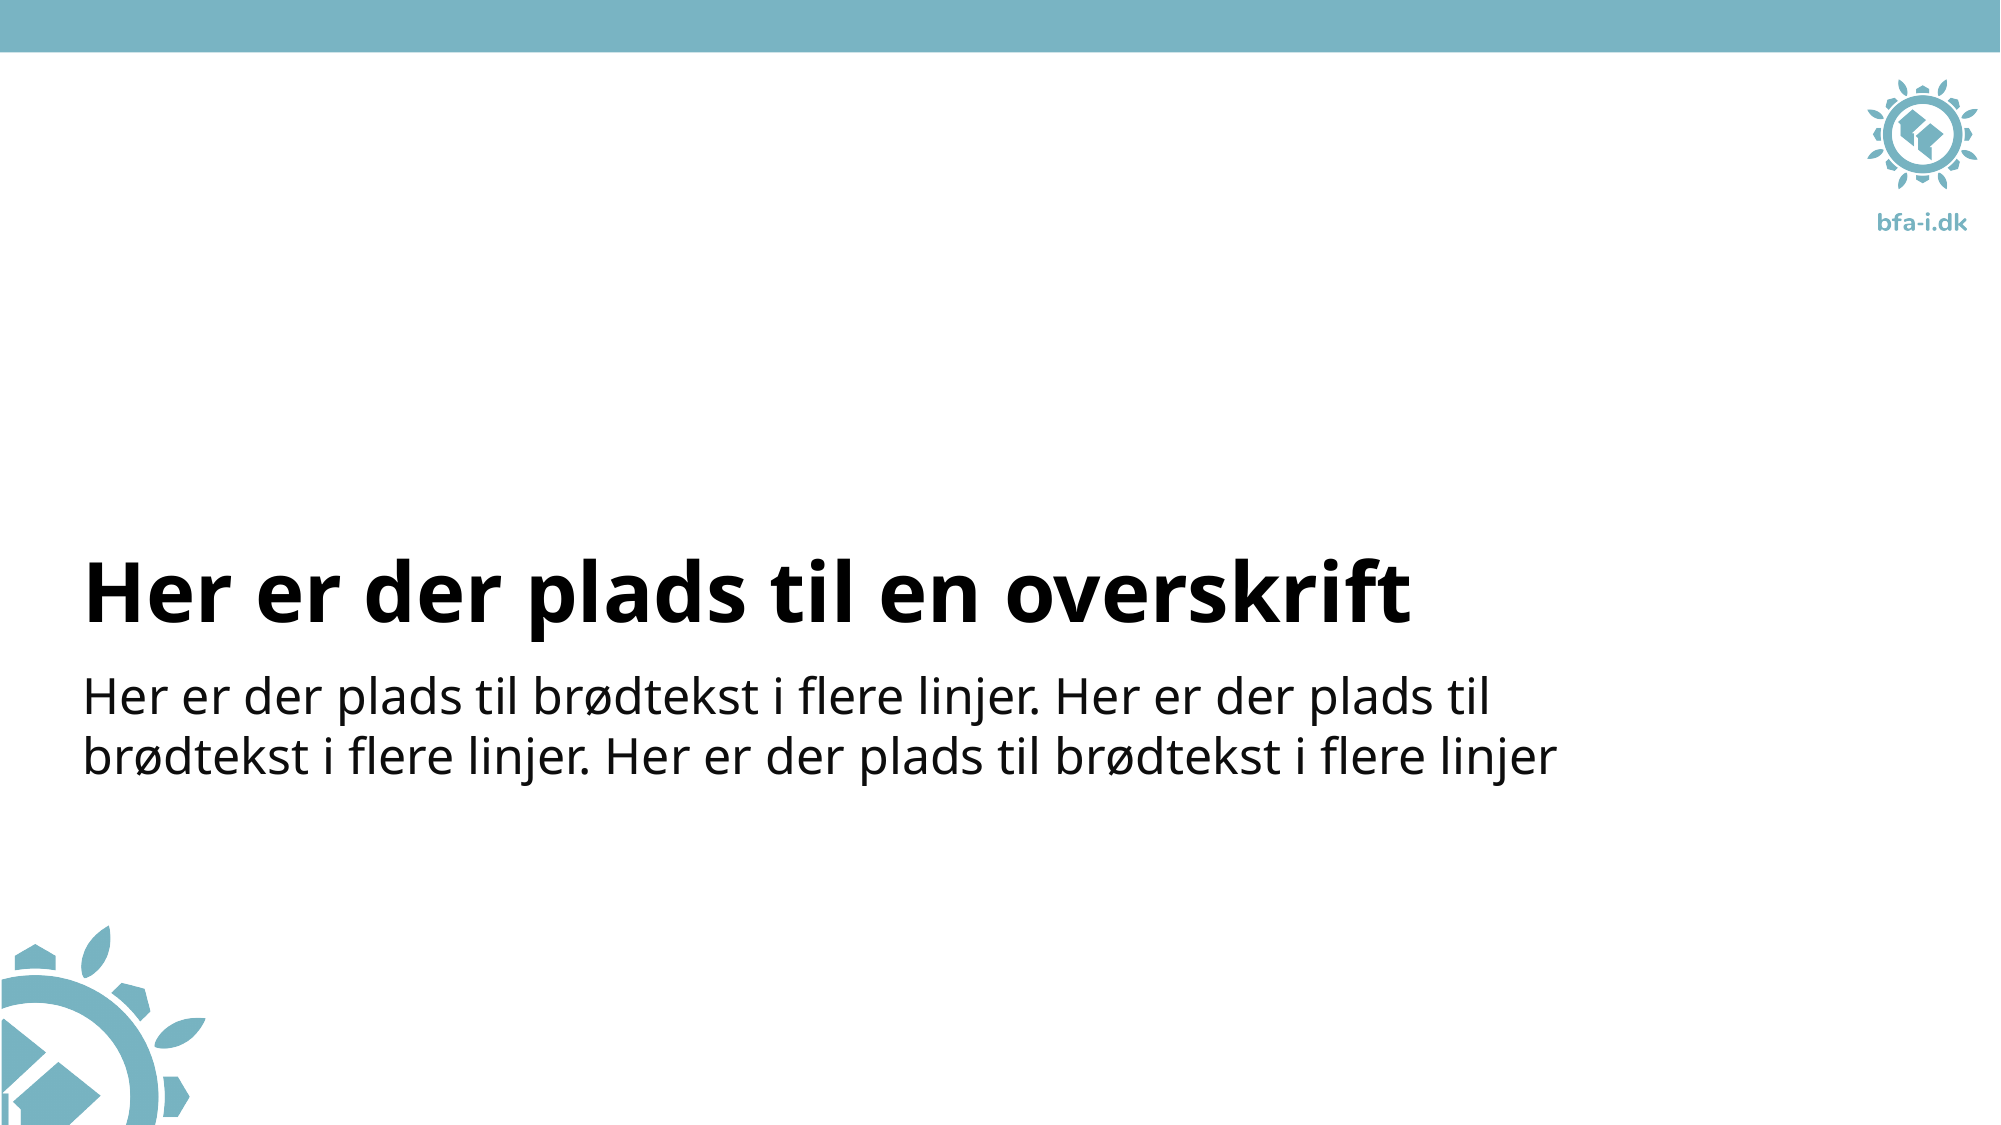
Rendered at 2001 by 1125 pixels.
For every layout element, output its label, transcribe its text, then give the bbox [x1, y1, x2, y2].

list Her er der plads til brødtekst i flere linjer. Her er der plads til brødtekst i flere linjer. Her er der plads til brødtekst i flere linjer [67, 656, 1600, 992]
title Her er der plads til en overskrift [67, 528, 1600, 649]
picture [1867, 79, 1978, 231]
picture [1, 925, 206, 1125]
